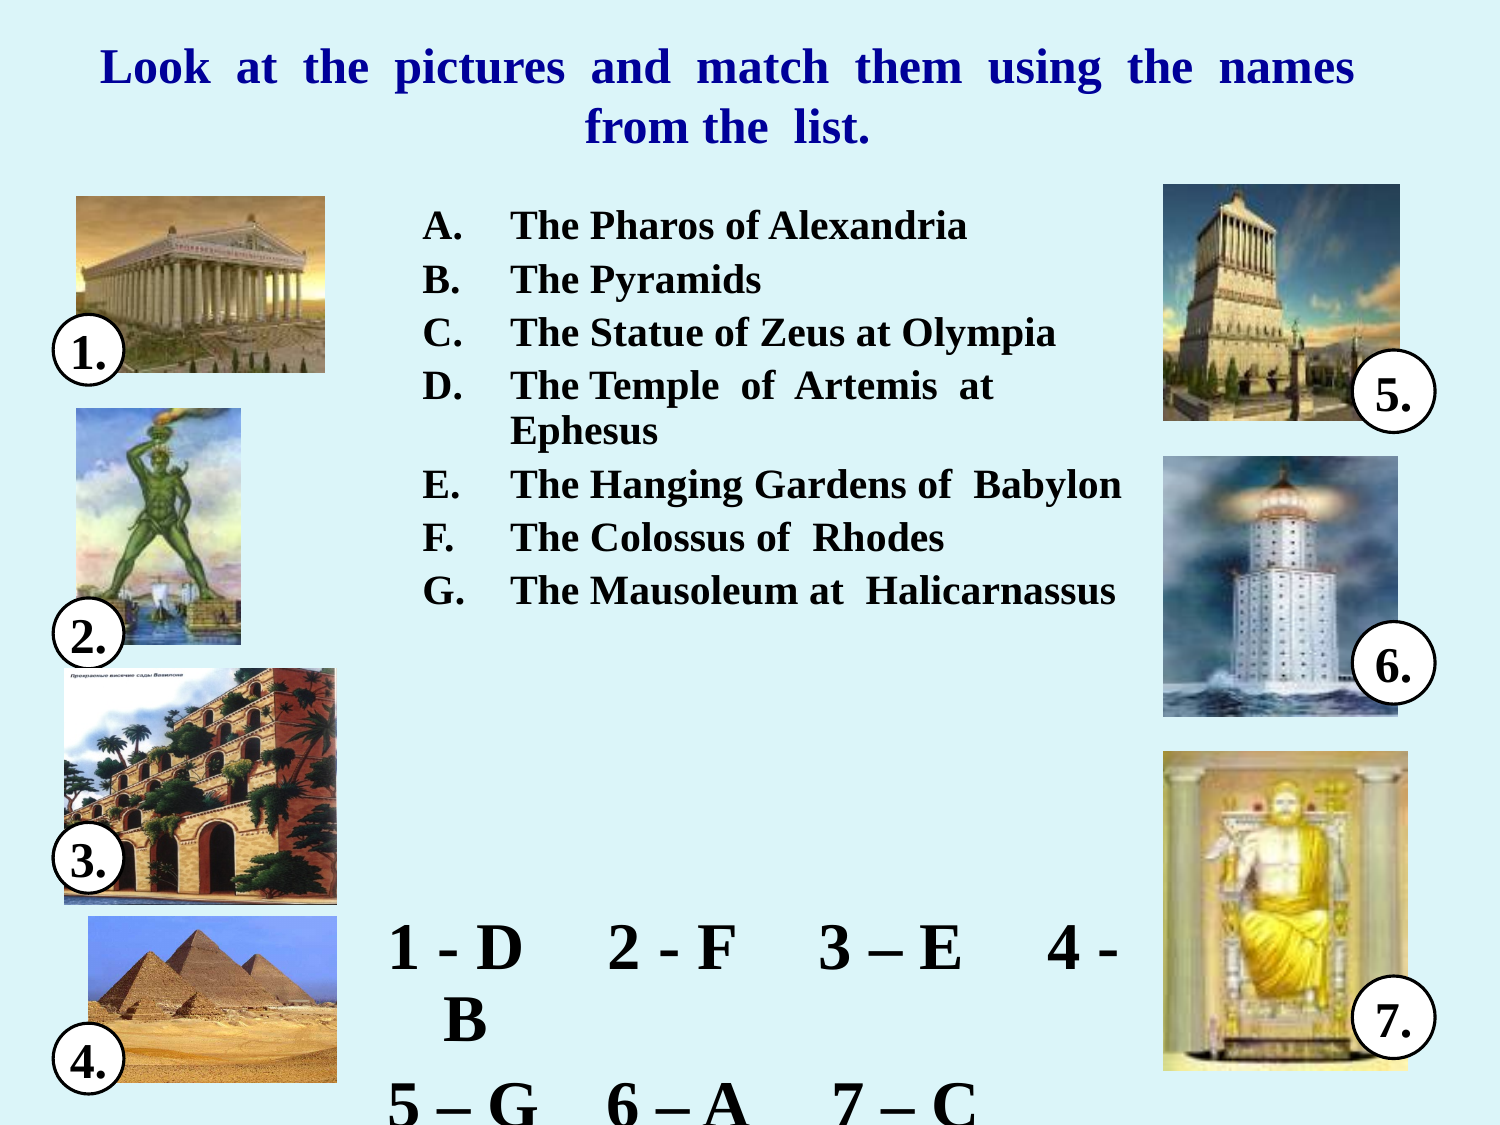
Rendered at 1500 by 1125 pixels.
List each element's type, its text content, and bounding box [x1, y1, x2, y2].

text_box 2. [53, 602, 118, 667]
picture [88, 916, 337, 1083]
picture [64, 668, 337, 906]
picture [1163, 184, 1400, 421]
text_box 4. [53, 1023, 103, 1094]
title Look at the pictures and match them using the names from the list. [41, 0, 1427, 188]
text_box 7. [1413, 980, 1436, 1054]
text_box 3. [53, 838, 59, 878]
picture [1163, 455, 1398, 717]
text_box 1. [53, 319, 107, 386]
picture [76, 408, 241, 646]
picture [1163, 751, 1408, 1071]
list 1 - D 2 - F 3 – E 4 - B 5 – G 6 – A 7 – C [372, 904, 1158, 1062]
text_box 5. [1379, 351, 1436, 433]
list The Pharos of Alexandria The Pyramids The Statue of Zeus at Olympia The Temple of Artemis at Ephesus The Hanging Gardens of Babylon The Colossus of Rhodes The Mausoleum at Halicarnassus [407, 196, 1140, 904]
text_box 6. [1402, 622, 1436, 704]
picture [76, 196, 325, 373]
